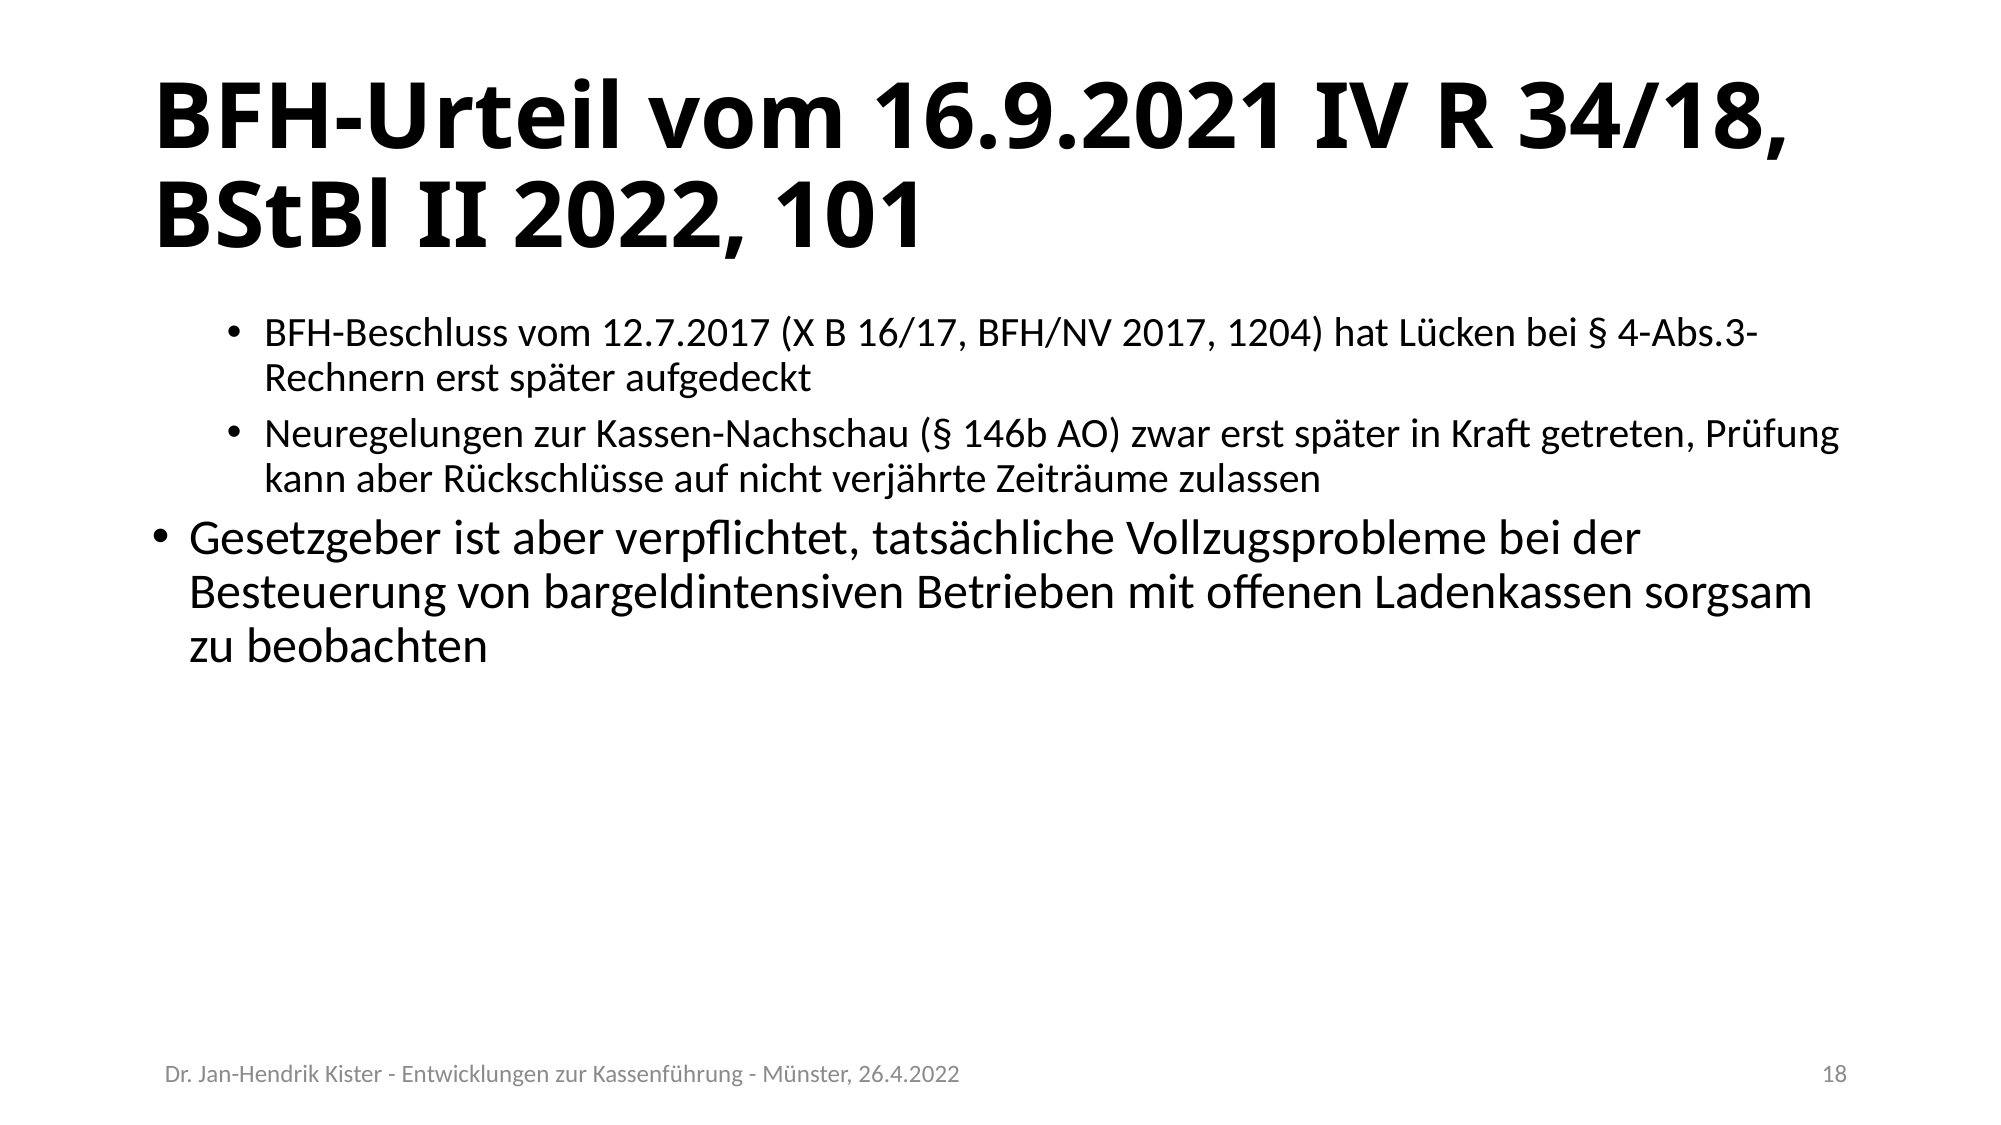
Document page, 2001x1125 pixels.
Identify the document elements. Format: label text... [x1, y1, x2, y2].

slide_number 18 [1412, 1042, 1863, 1103]
footer Dr. Jan-Hendrik Kister - Entwicklungen zur Kassenführung - Münster, 26.4.2022 [137, 1042, 990, 1103]
list BFH-Beschluss vom 12.7.2017 (X B 16/17, BFH/NV 2017, 1204) hat Lücken bei § 4-Abs.3-Rechnern erst später aufgedeckt Neuregelungen zur Kassen-Nachschau (§ 146b AO) zwar erst später in Kraft getreten, Prüfung kann aber Rückschlüsse auf nicht verjährte Zeiträume zulassen Gesetzgeber ist aber verpflichtet, tatsächliche Vollzugsprobleme bei der Besteuerung von bargeldintensiven Betrieben mit offenen Ladenkassen sorgsam zu beobachten [61, 303, 1880, 1017]
title BFH-Urteil vom 16.9.2021 IV R 34/18, BStBl II 2022, 101 [137, 59, 1863, 278]
